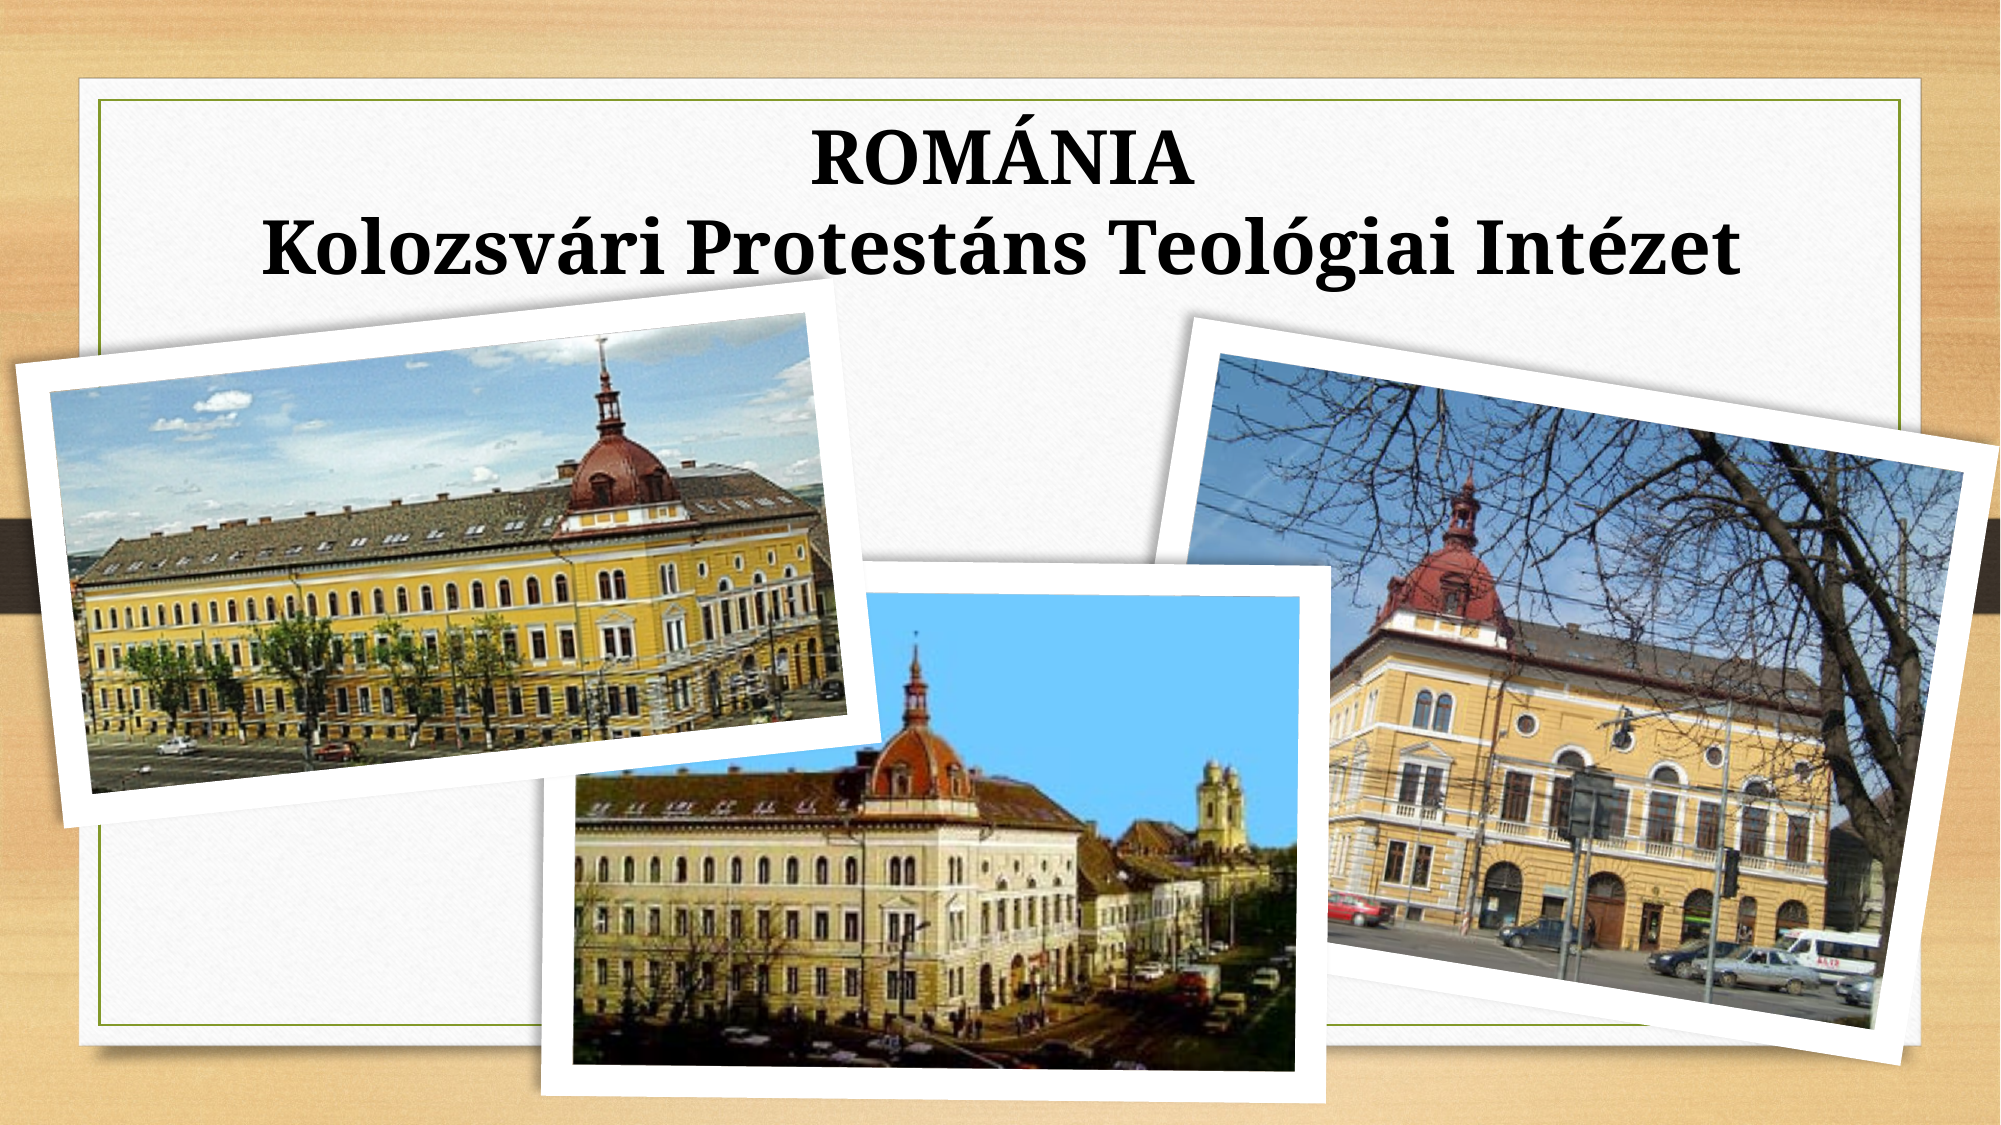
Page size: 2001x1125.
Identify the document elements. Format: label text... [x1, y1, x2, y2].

text_box ROMÁNIA Kolozsvári Protestáns Teológiai Intézet [246, 102, 1759, 297]
picture [0, 0, 2001, 1125]
